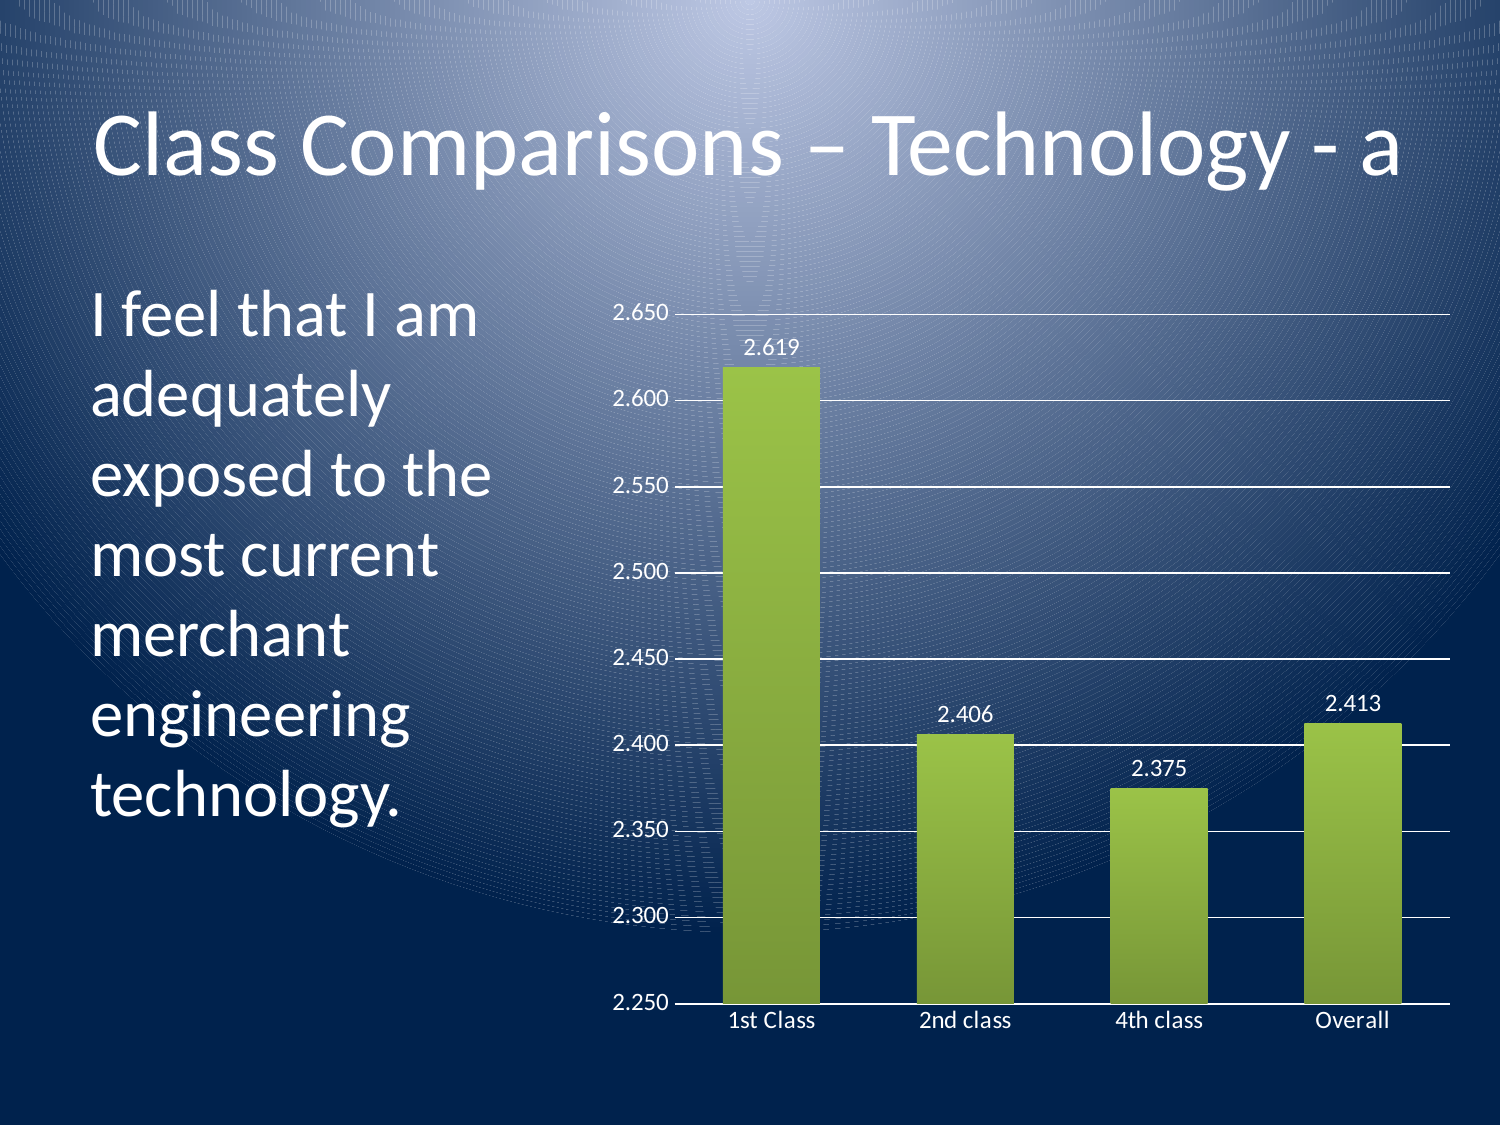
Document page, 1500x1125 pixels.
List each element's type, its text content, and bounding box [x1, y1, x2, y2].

chart [562, 287, 1476, 1076]
list I feel that I am adequately exposed to the most current merchant engineering technology. [75, 262, 625, 1005]
title Class Comparisons – Technology - a [75, 45, 1425, 233]
